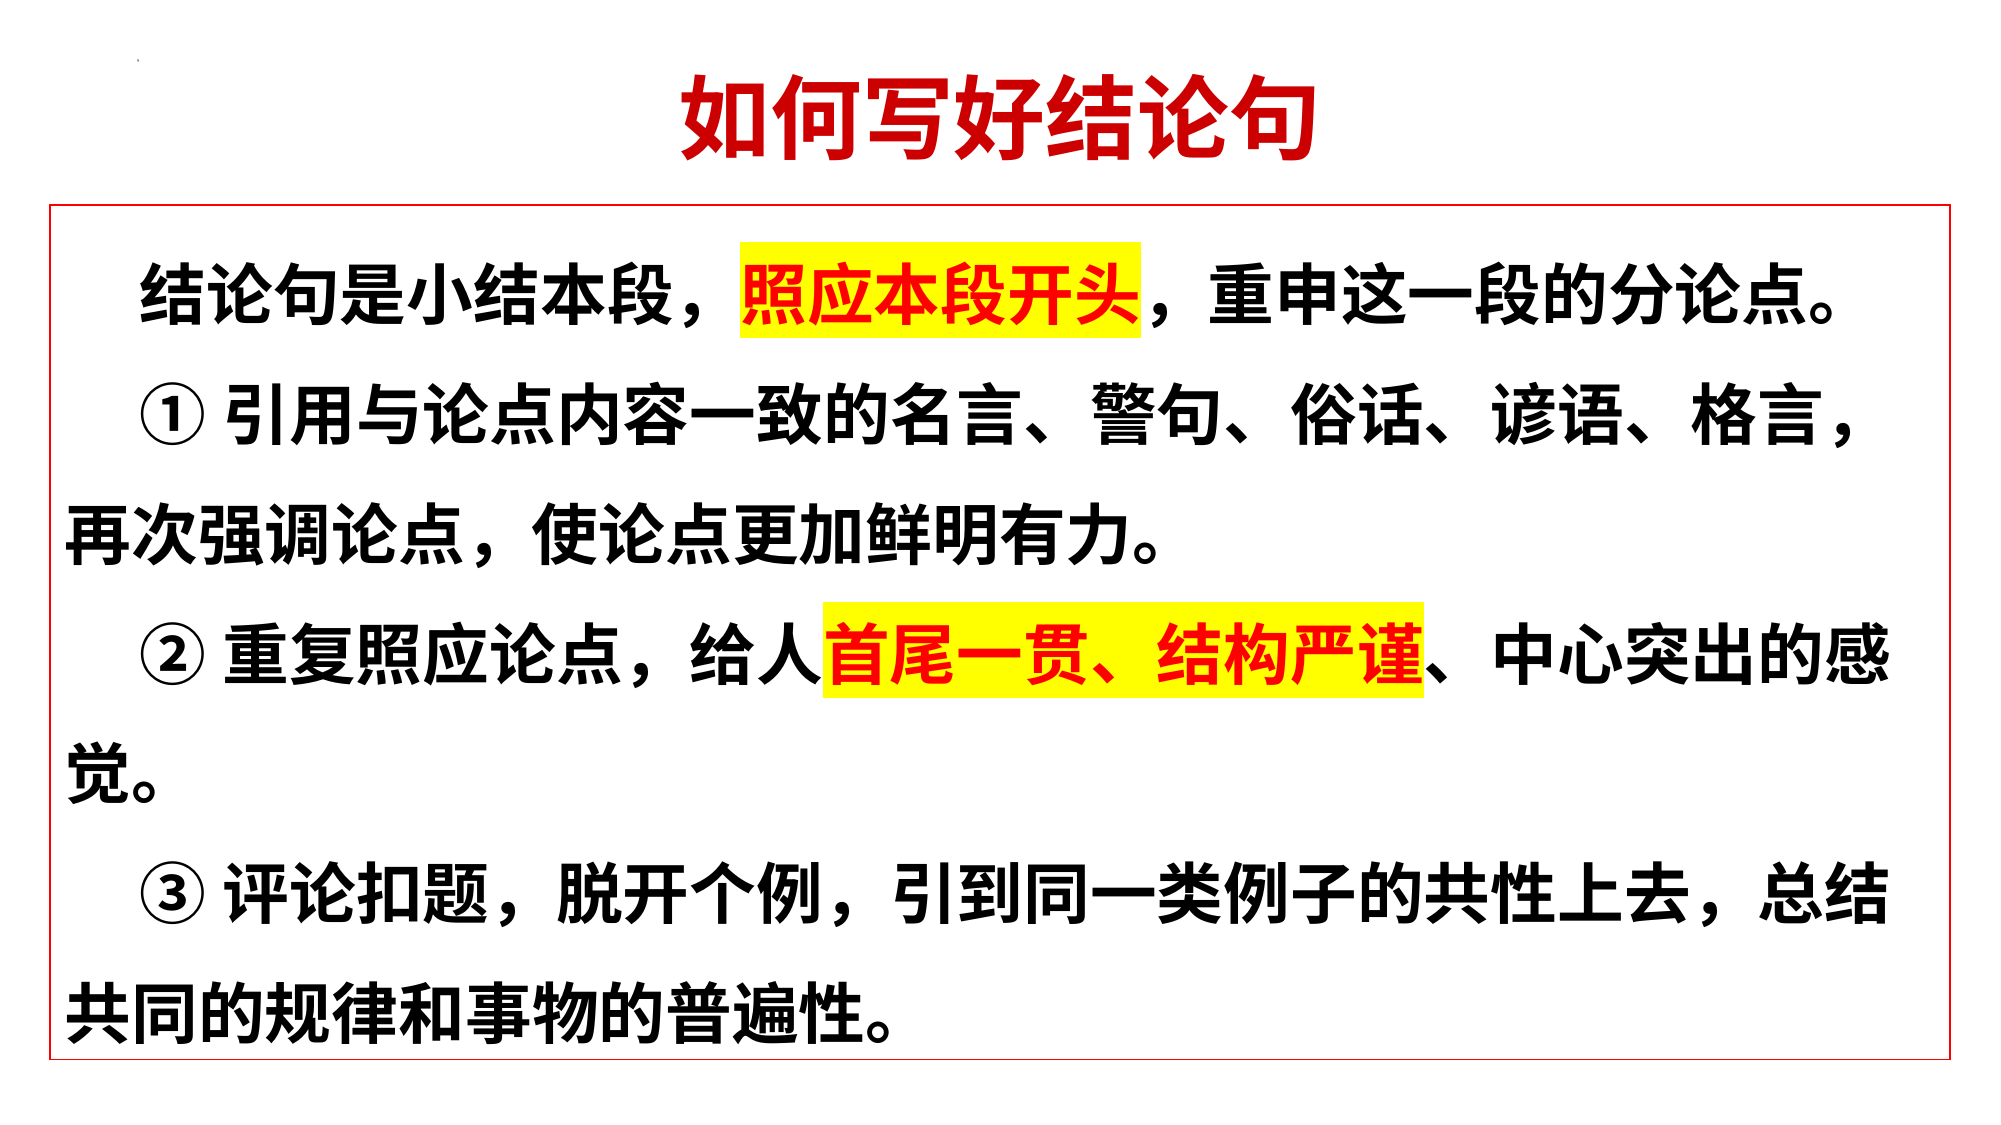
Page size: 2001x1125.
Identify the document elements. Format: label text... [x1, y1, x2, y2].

text_box 结论句是小结本段，照应本段开头，重申这一段的分论点。 ①引用与论点内容一致的名言、警句、俗话、谚语、格言，再次强调论点，使论点更加鲜明有力。 ②重复照应论点，给人首尾一贯、结构严谨、中心突出的感觉。 ③评论扣题，脱开个例，引到同一类例子的共性上去，总结共同的规律和事物的普遍性。 [49, 205, 1950, 1060]
text_box 如何写好结论句 [463, 53, 1536, 178]
